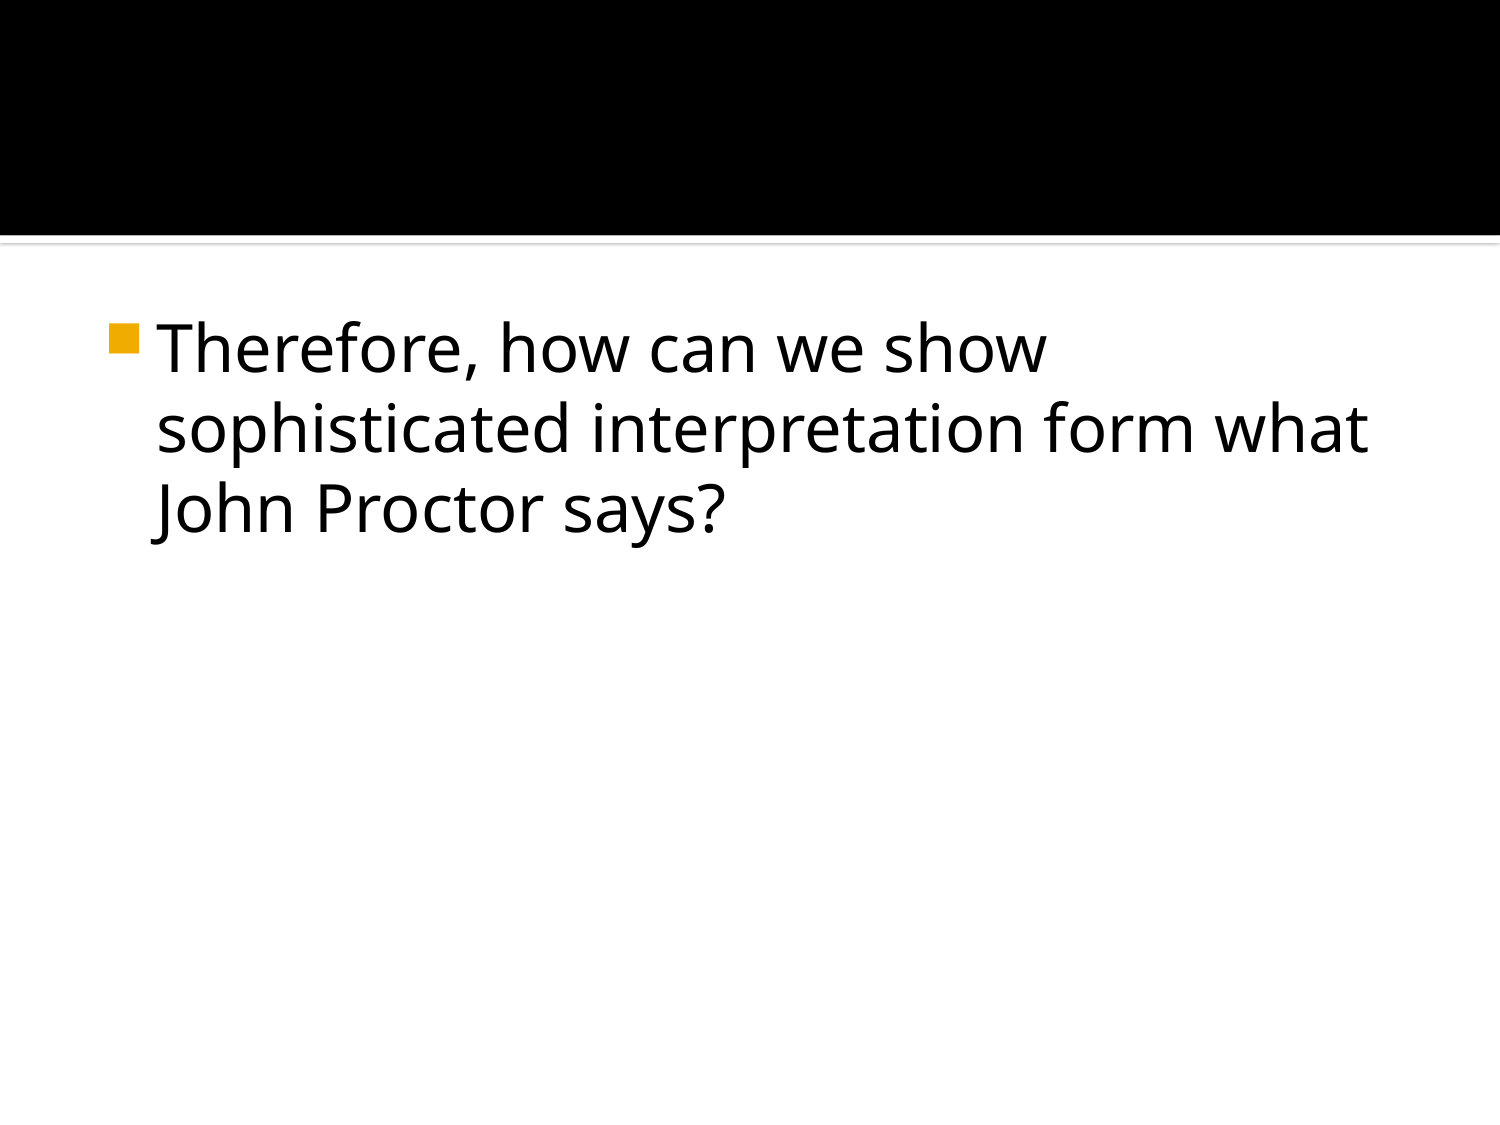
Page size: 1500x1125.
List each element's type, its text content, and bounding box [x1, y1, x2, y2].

list Therefore, how can we show sophisticated interpretation form what John Proctor says? [75, 291, 1425, 1050]
